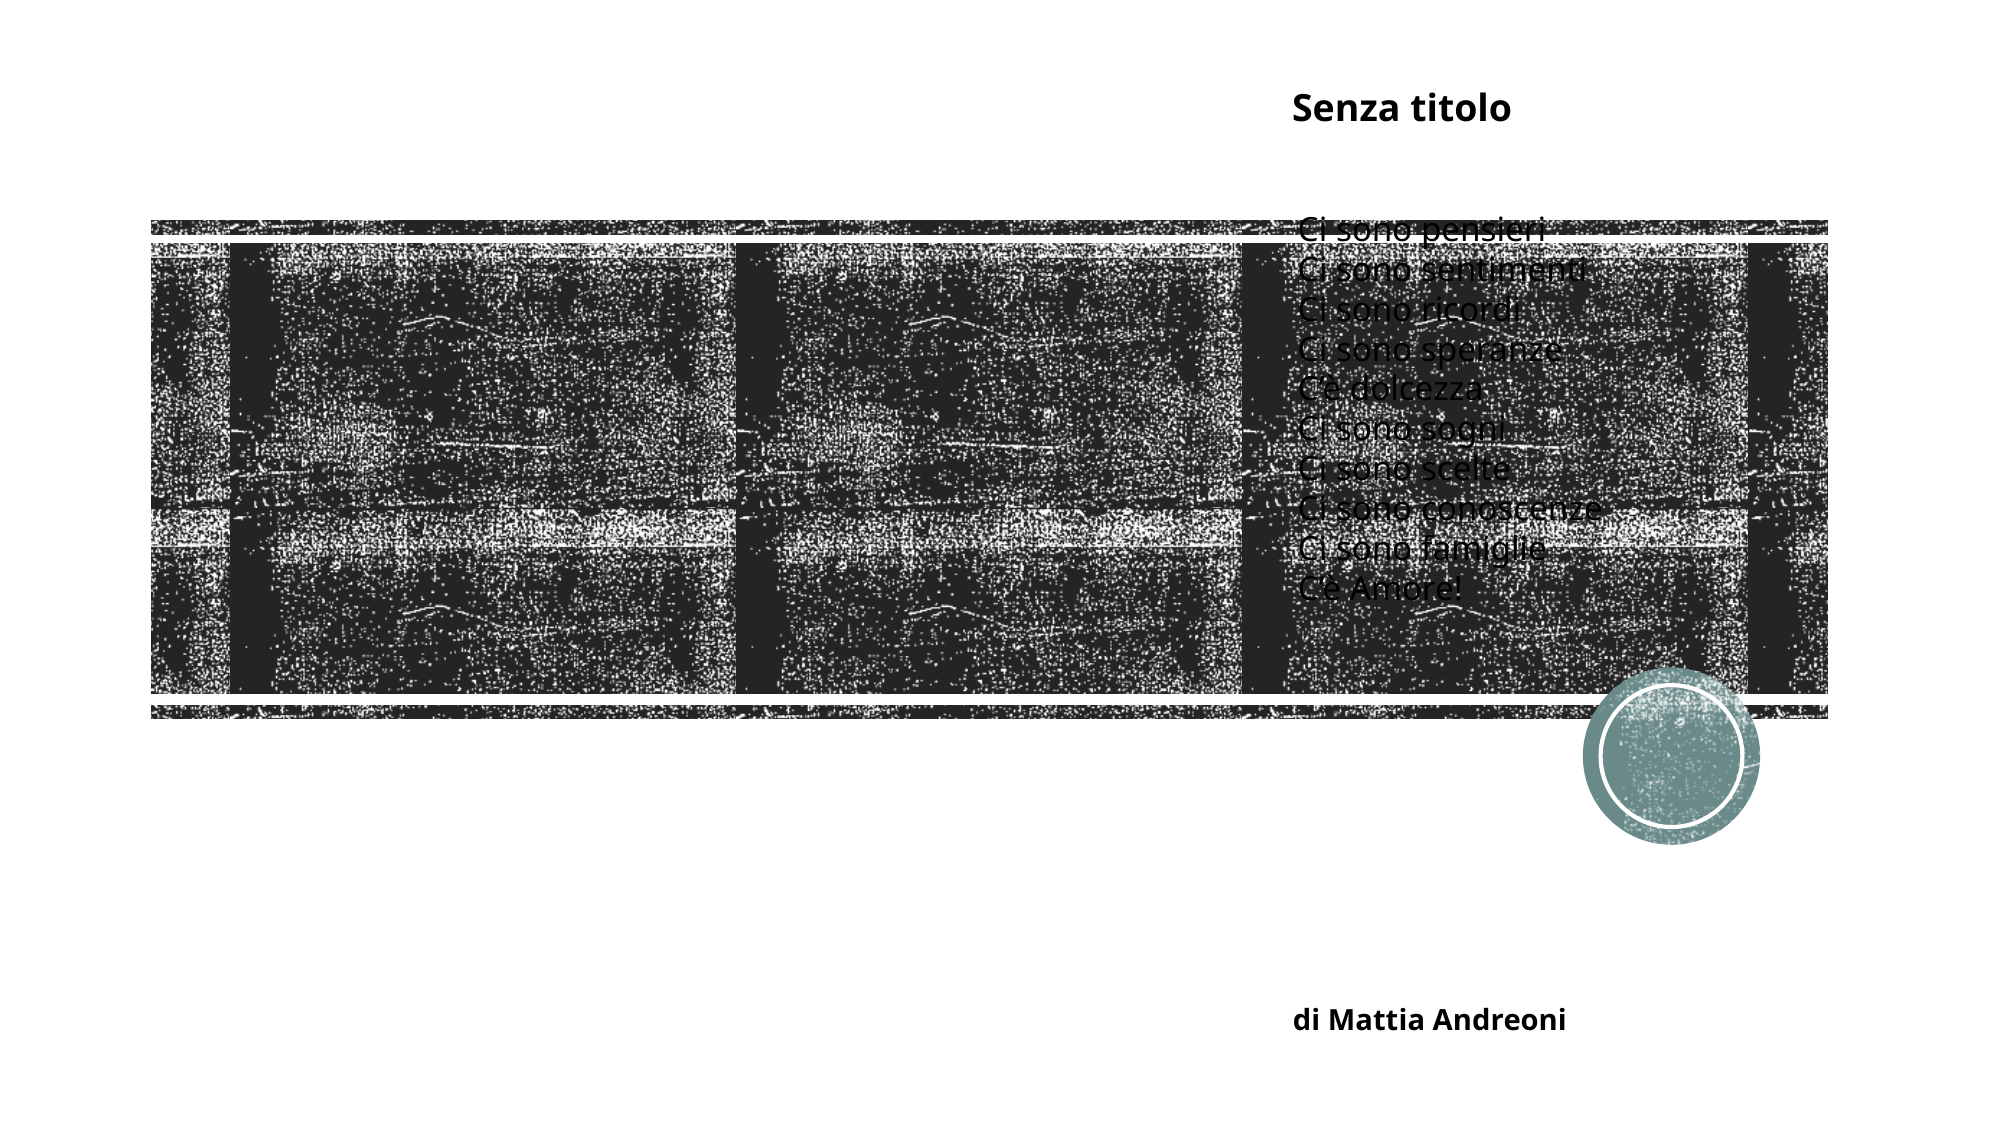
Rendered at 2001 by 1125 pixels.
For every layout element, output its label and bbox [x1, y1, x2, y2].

text_box [1287, 82, 1673, 1042]
